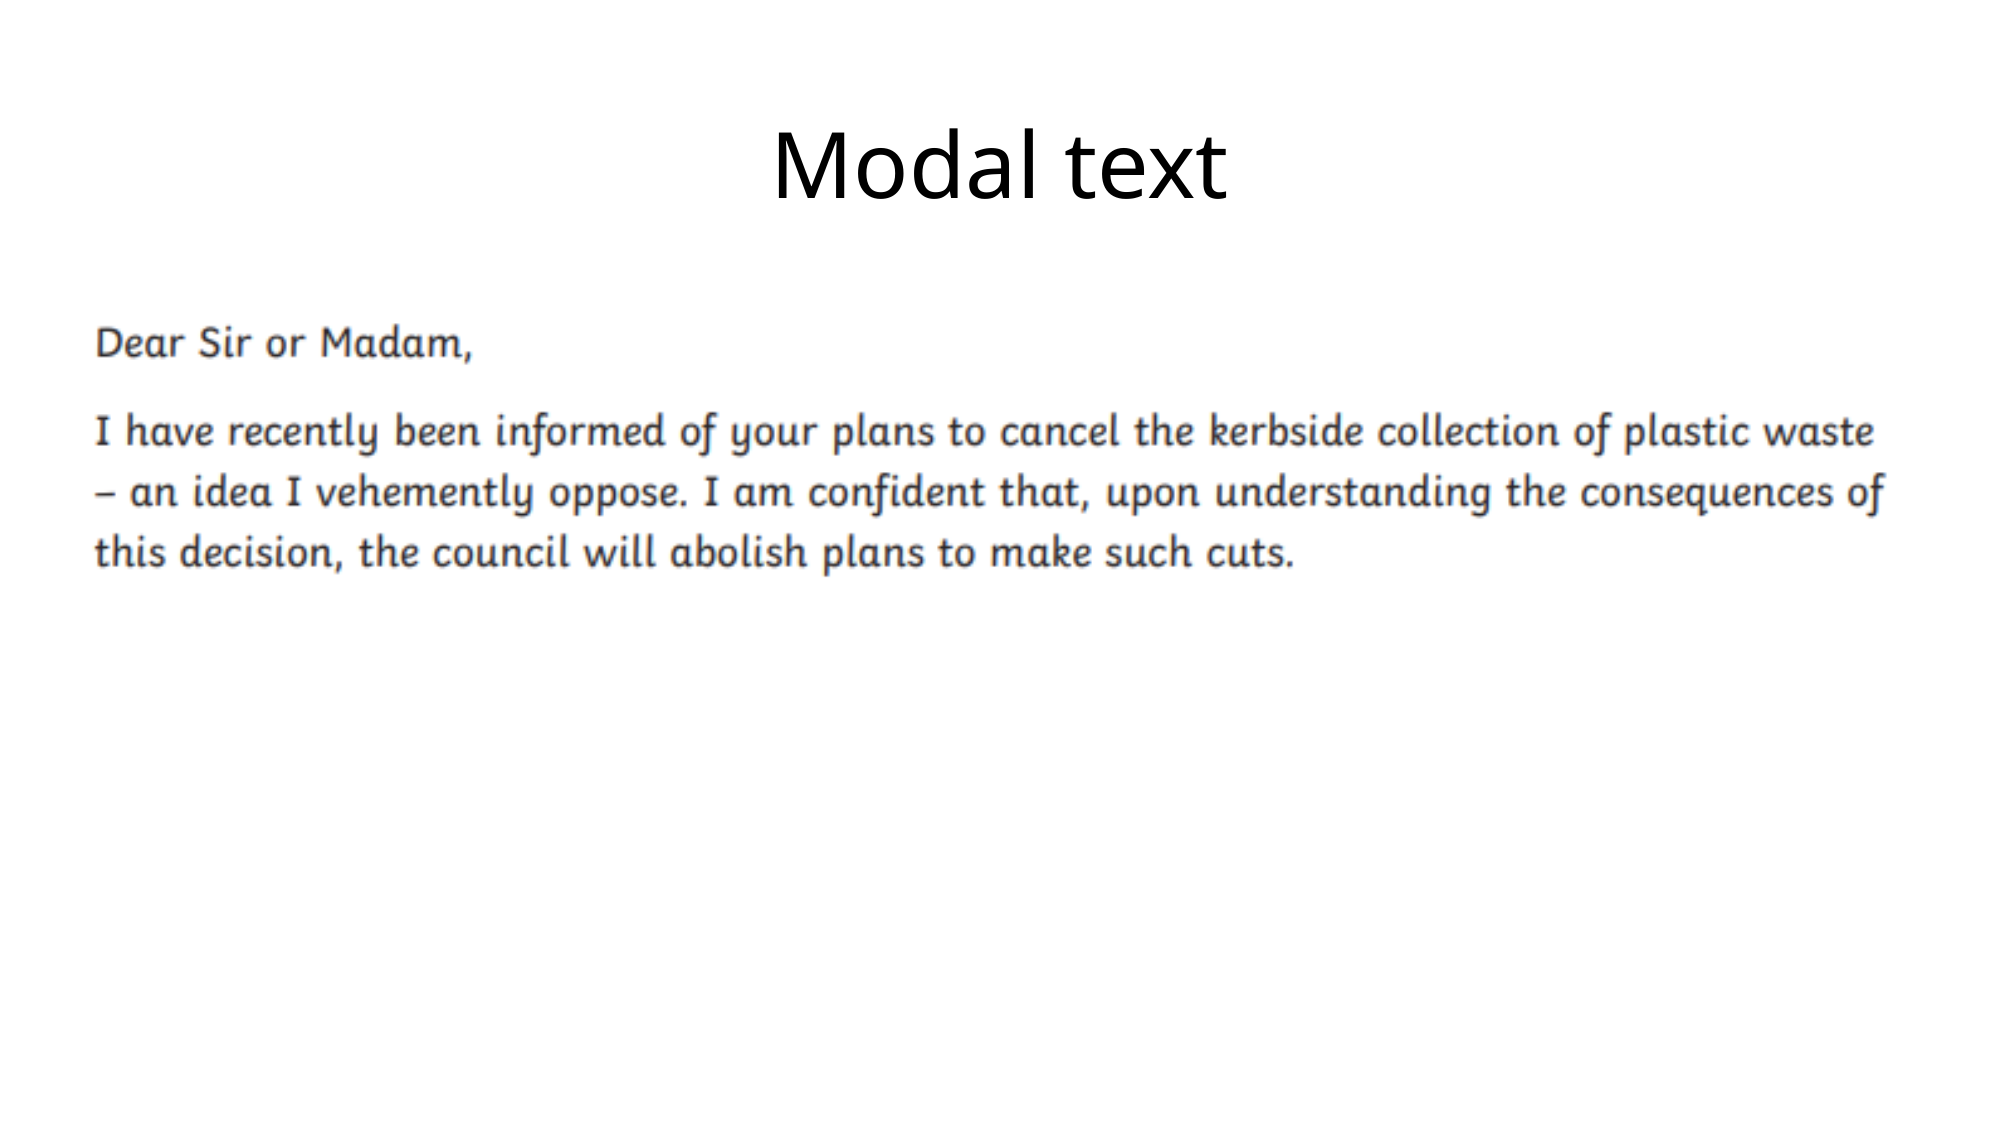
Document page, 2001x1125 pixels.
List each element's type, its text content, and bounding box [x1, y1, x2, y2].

title Modal text [137, 59, 1863, 259]
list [38, 259, 1907, 615]
